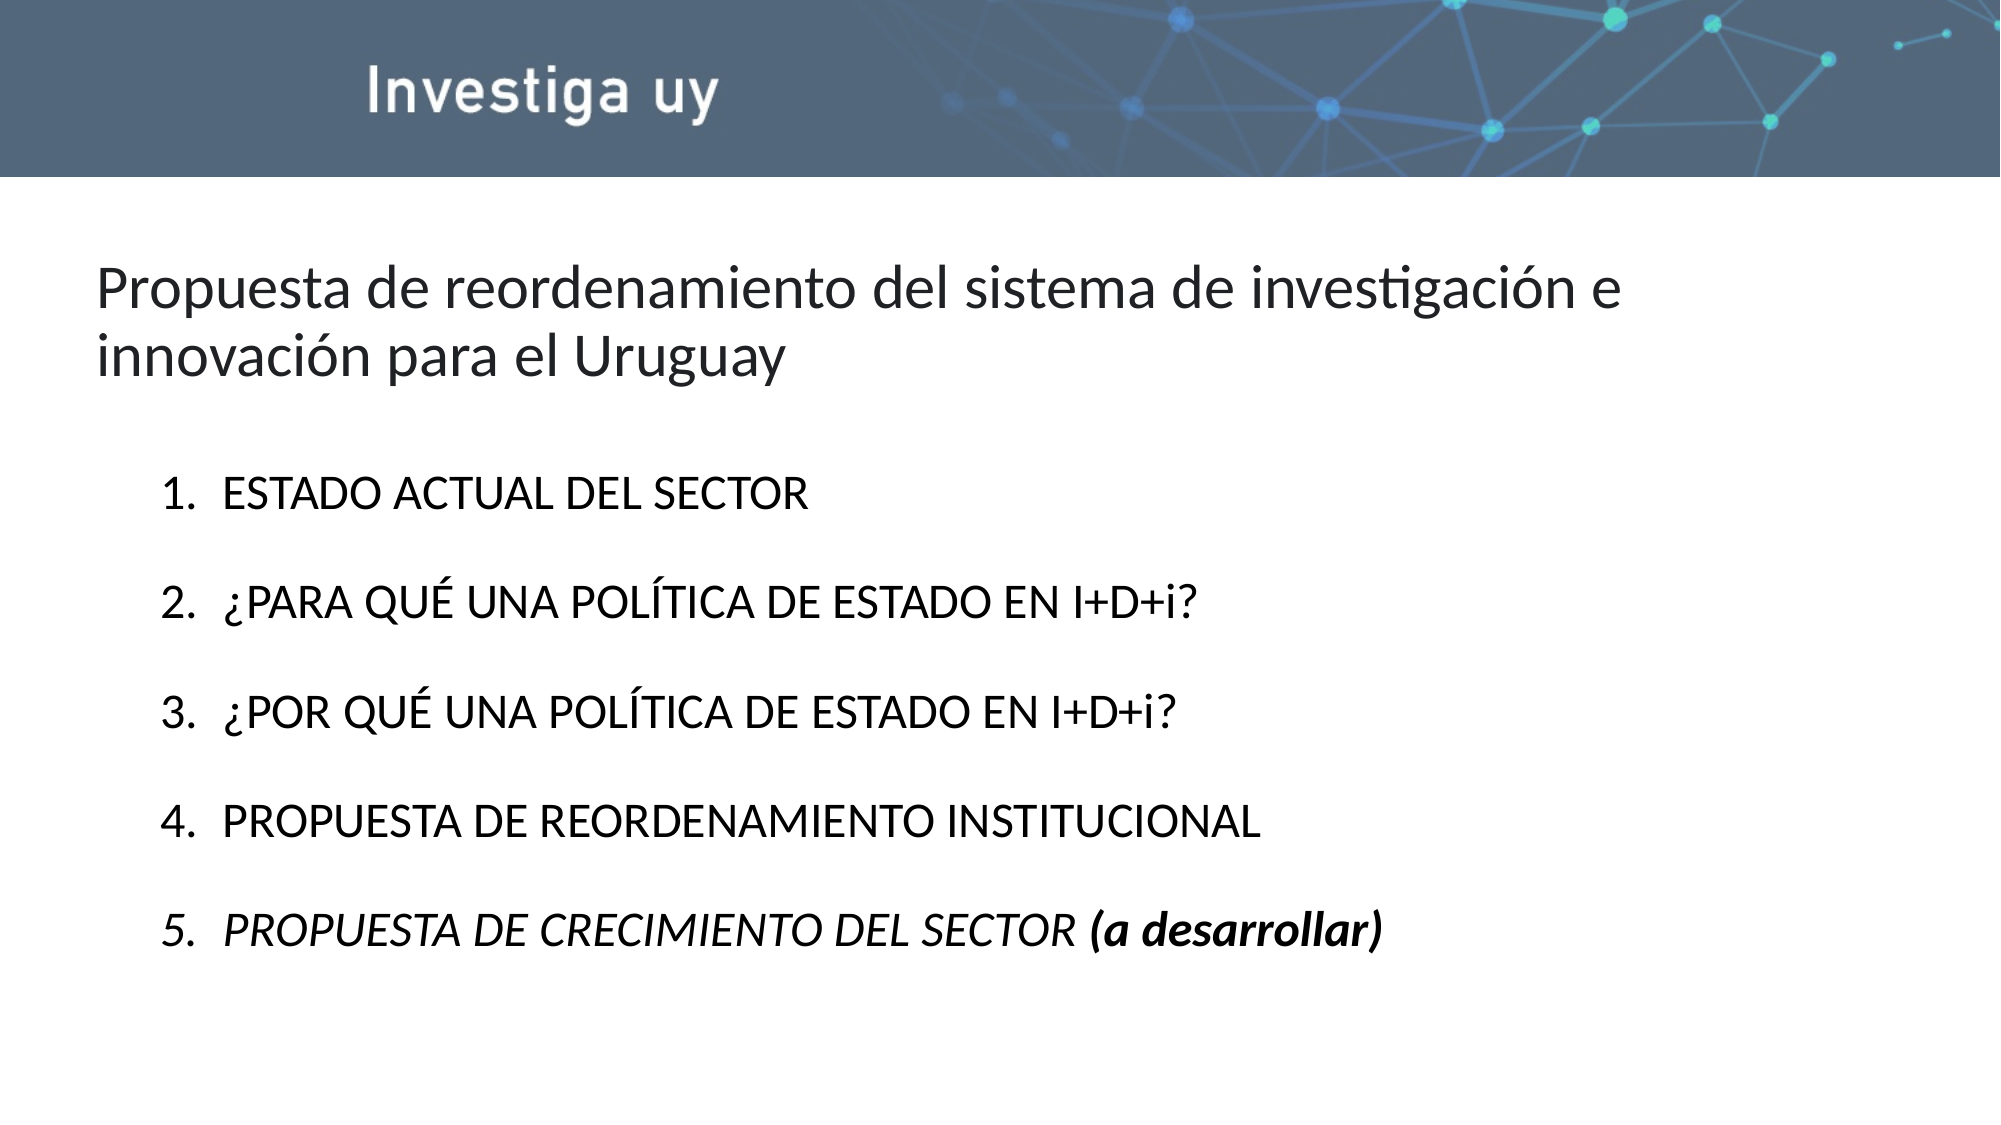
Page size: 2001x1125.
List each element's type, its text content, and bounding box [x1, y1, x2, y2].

list ESTADO ACTUAL DEL SECTOR ¿PARA QUÉ UNA POLÍTICA DE ESTADO EN I+D+i? ¿POR QUÉ UNA POLÍTICA DE ESTADO EN I+D+i? PROPUESTA DE REORDENAMIENTO INSTITUCIONAL PROPUESTA DE CRECIMIENTO DEL SECTOR (a desarrollar) [132, 443, 1858, 1025]
title Propuesta de reordenamiento del sistema de investigación e innovación para el Uruguay [81, 213, 1807, 431]
picture [0, 0, 2000, 177]
